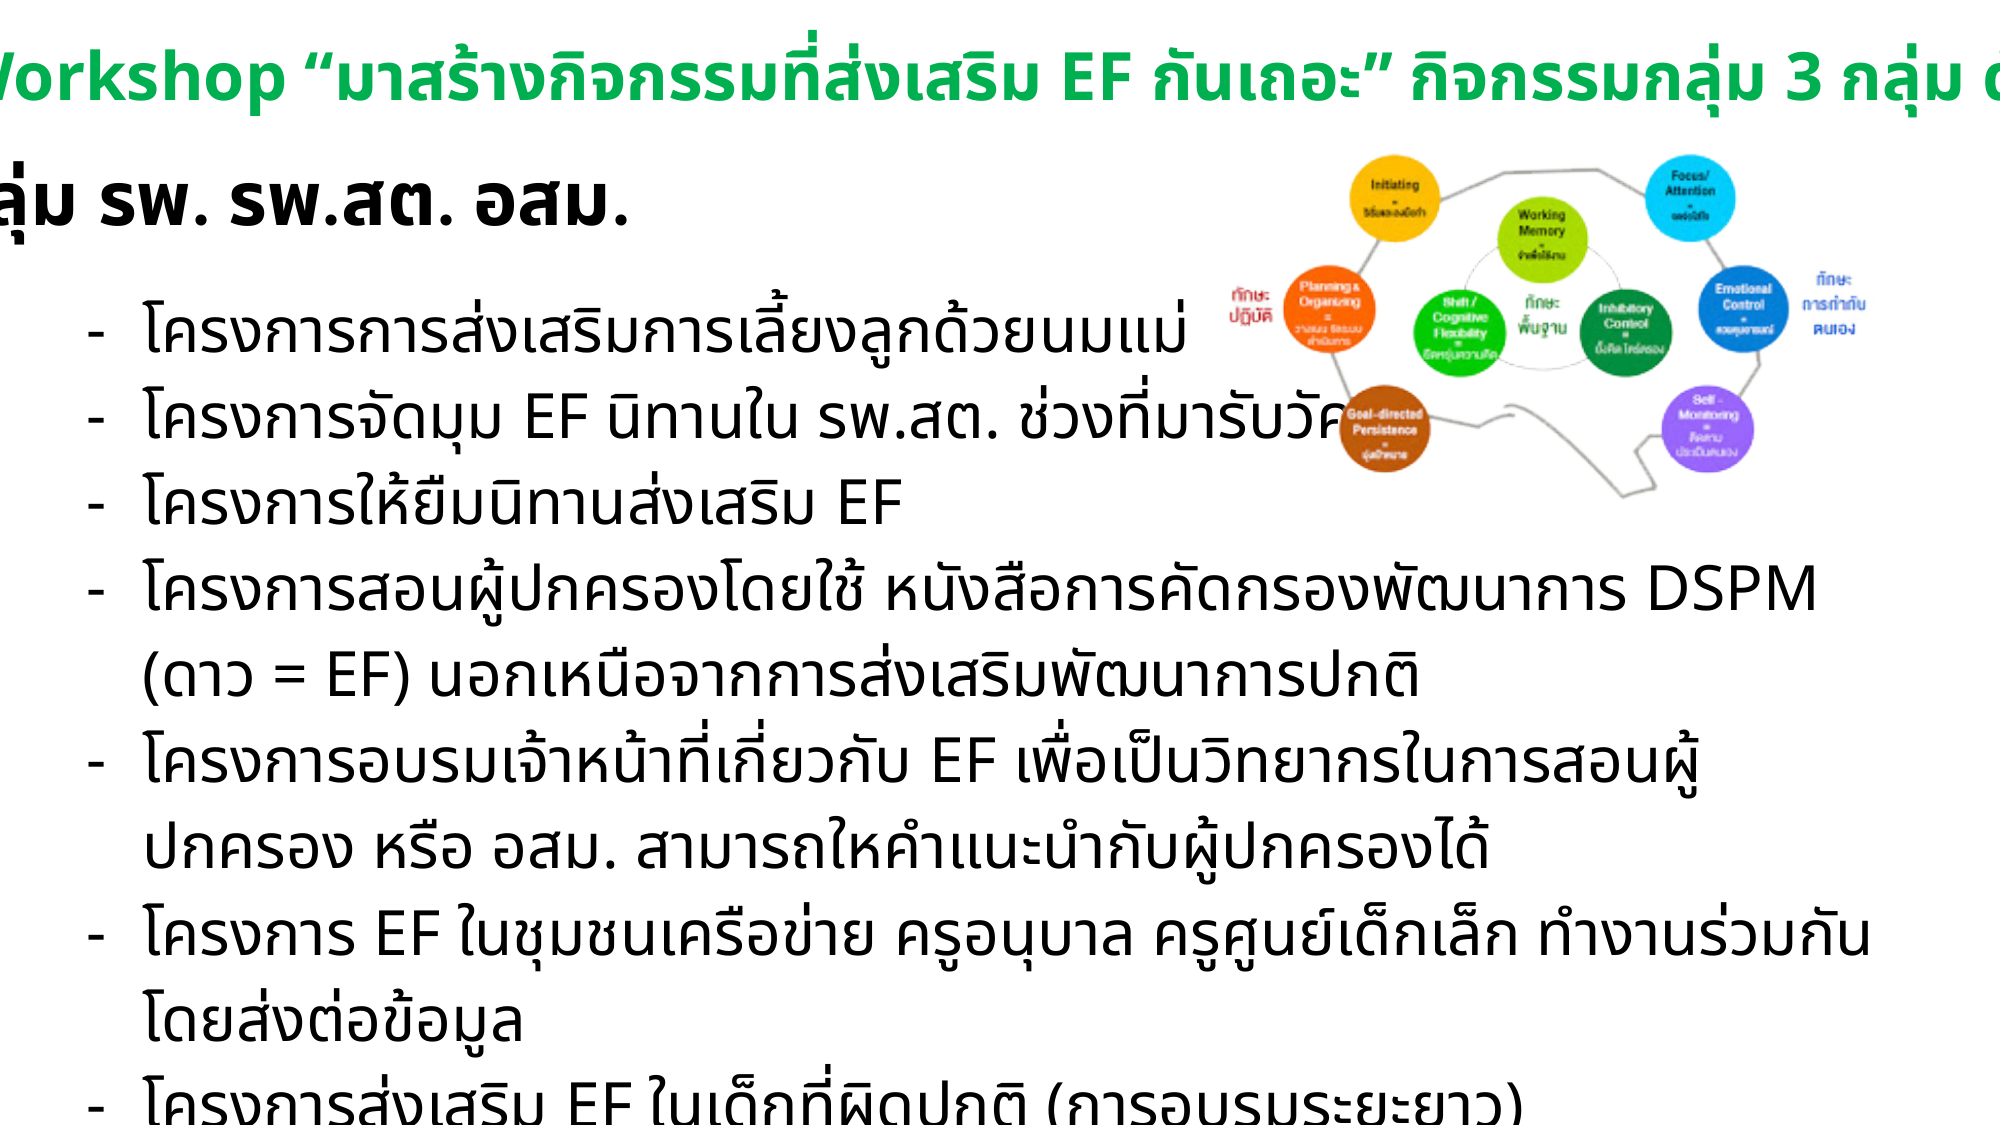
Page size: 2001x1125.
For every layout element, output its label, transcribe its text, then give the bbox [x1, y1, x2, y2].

text_box Workshop “มาสร้างกิจกรรมที่ส่งเสริม EF กันเถอะ” กิจกรรมกลุ่ม 3 กลุ่ม ดังนี้ [0, 14, 2000, 121]
text_box กลุ่ม รพ. รพ.สต. อสม. [0, 143, 647, 249]
text_box โครงการการส่งเสริมการเลี้ยงลูกด้วยนมแม่ โครงการจัดมุม EF นิทานใน รพ.สต. ช่วงที่มารับวัคซีน โครงการให้ยืมนิทานส่งเสริม EF โครงการสอนผู้ปกครองโดยใช้ หนังสือการคัดกรองพัฒนาการ DSPM (ดาว = EF) นอกเหนือจากการส่งเสริมพัฒนาการปกติ โครงการอบรมเจ้าหน้าที่เกี่ยวกับ EF เพื่อเป็นวิทยากรในการสอนผู้ปกครอง หรือ อสม. สามารถใหคำแนะนำกับผู้ปกครองได้ โครงการ EF ในชุมชนเครือข่าย ครูอนุบาล ครูศูนย์เด็กเล็ก ทำงานร่วมกัน โดยส่งต่อข้อมูล โครงการส่งเสริม EF ในเด็กที่ผิดปกติ (การอบรมระยะยาว) [71, 270, 1929, 1125]
picture [1218, 144, 1876, 507]
